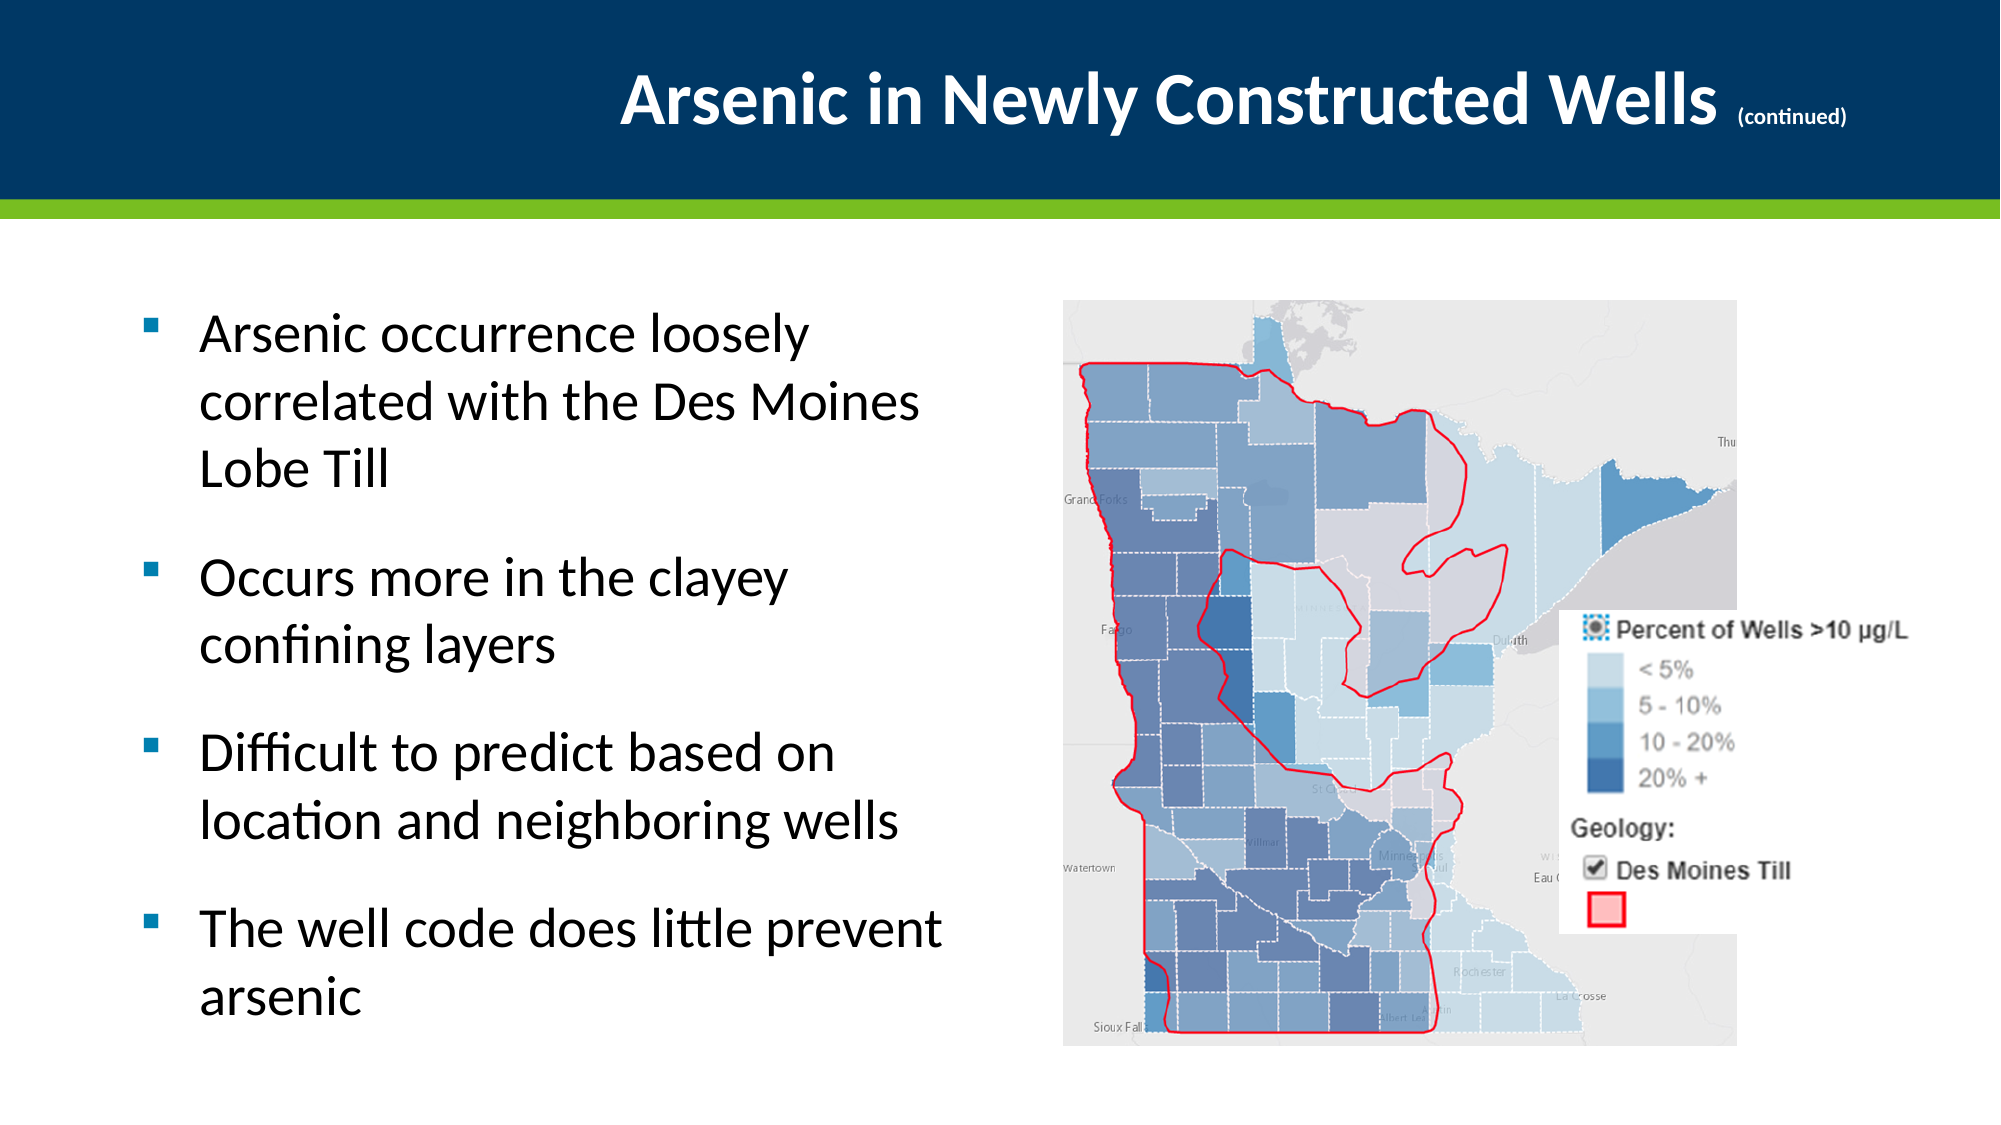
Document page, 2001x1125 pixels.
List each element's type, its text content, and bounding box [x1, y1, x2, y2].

title Arsenic in Newly Constructed Wells (continued) [137, 24, 1863, 175]
list Arsenic occurrence loosely correlated with the Des Moines Lobe Till Occurs more in the clayey confining layers Difficult to predict based on location and neighboring wells The well code does little prevent arsenic [126, 288, 977, 1041]
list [1063, 300, 1914, 1047]
